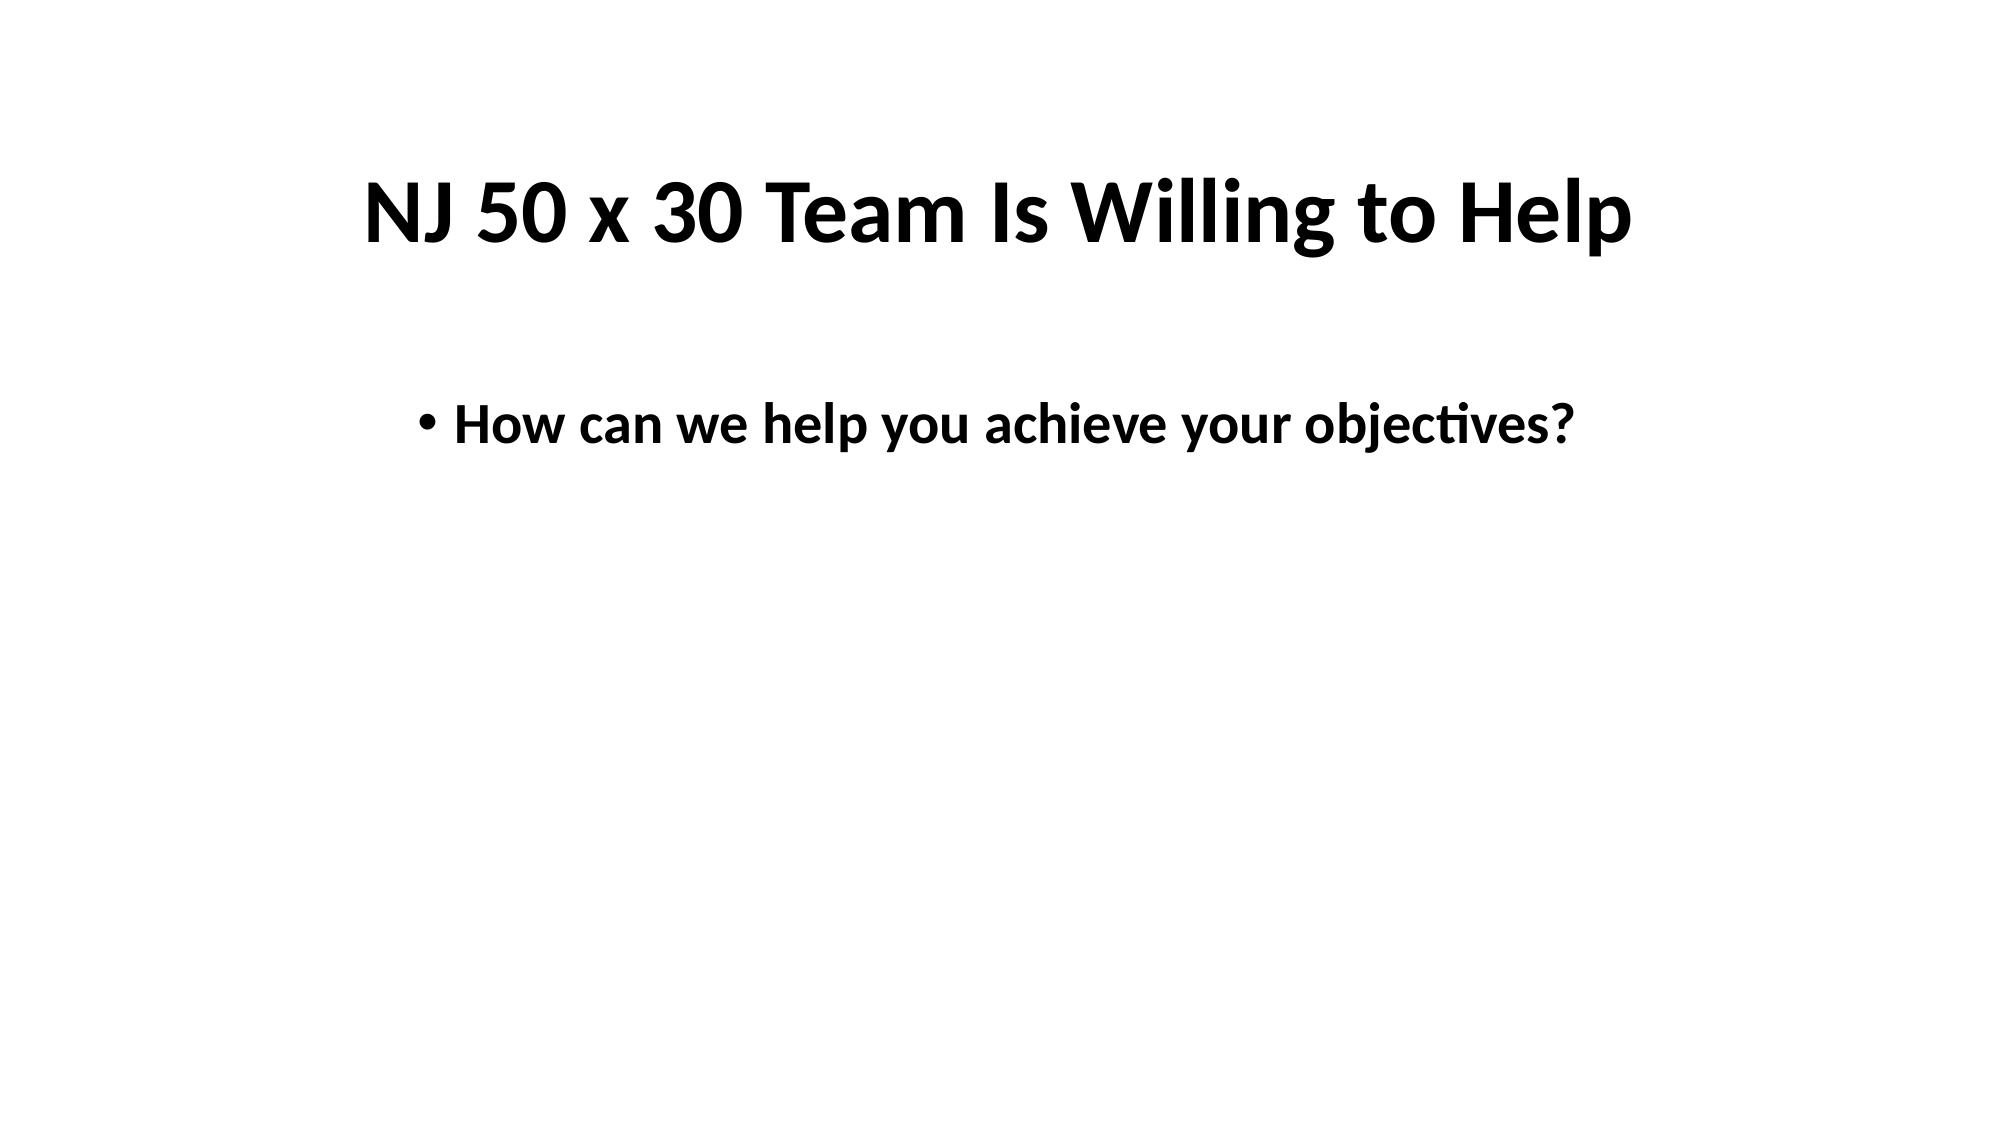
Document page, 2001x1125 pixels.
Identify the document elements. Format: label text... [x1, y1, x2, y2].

list How can we help you achieve your objectives? [402, 385, 1598, 776]
title NJ 50 x 30 Team Is Willing to Help [137, 104, 1863, 322]
